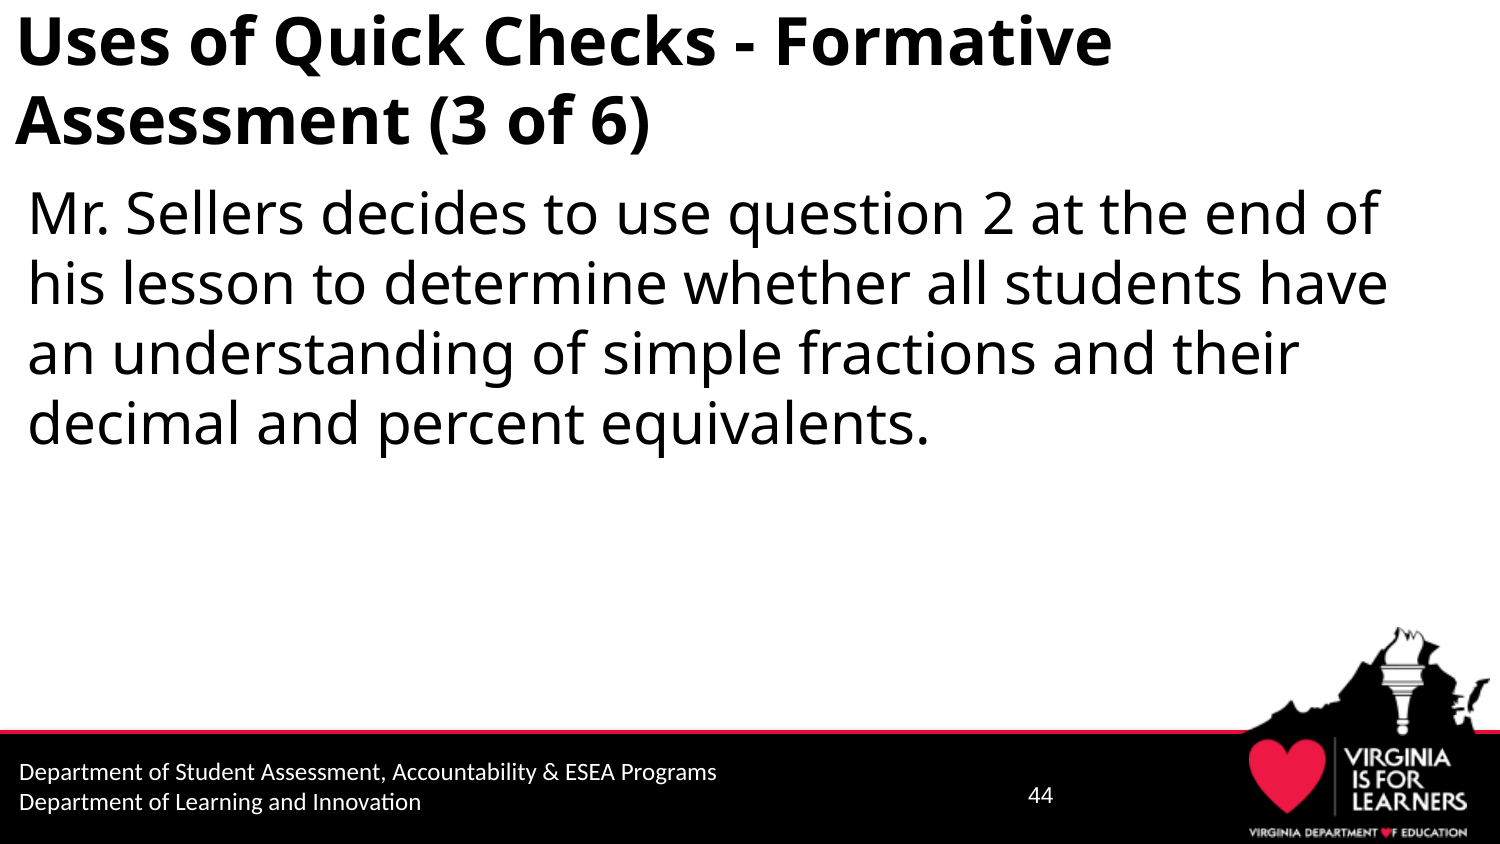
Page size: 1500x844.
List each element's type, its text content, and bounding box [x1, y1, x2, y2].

list Mr. Sellers decides to use question 2 at the end of his lesson to determine whether all students have an understanding of simple fractions and their decimal and percent equivalents. [12, 168, 1477, 710]
title Uses of Quick Checks - Formative Assessment (3 of 6) [0, 0, 1500, 157]
picture [1249, 737, 1467, 838]
text_box 44 [1013, 772, 1071, 815]
picture [1240, 627, 1490, 736]
